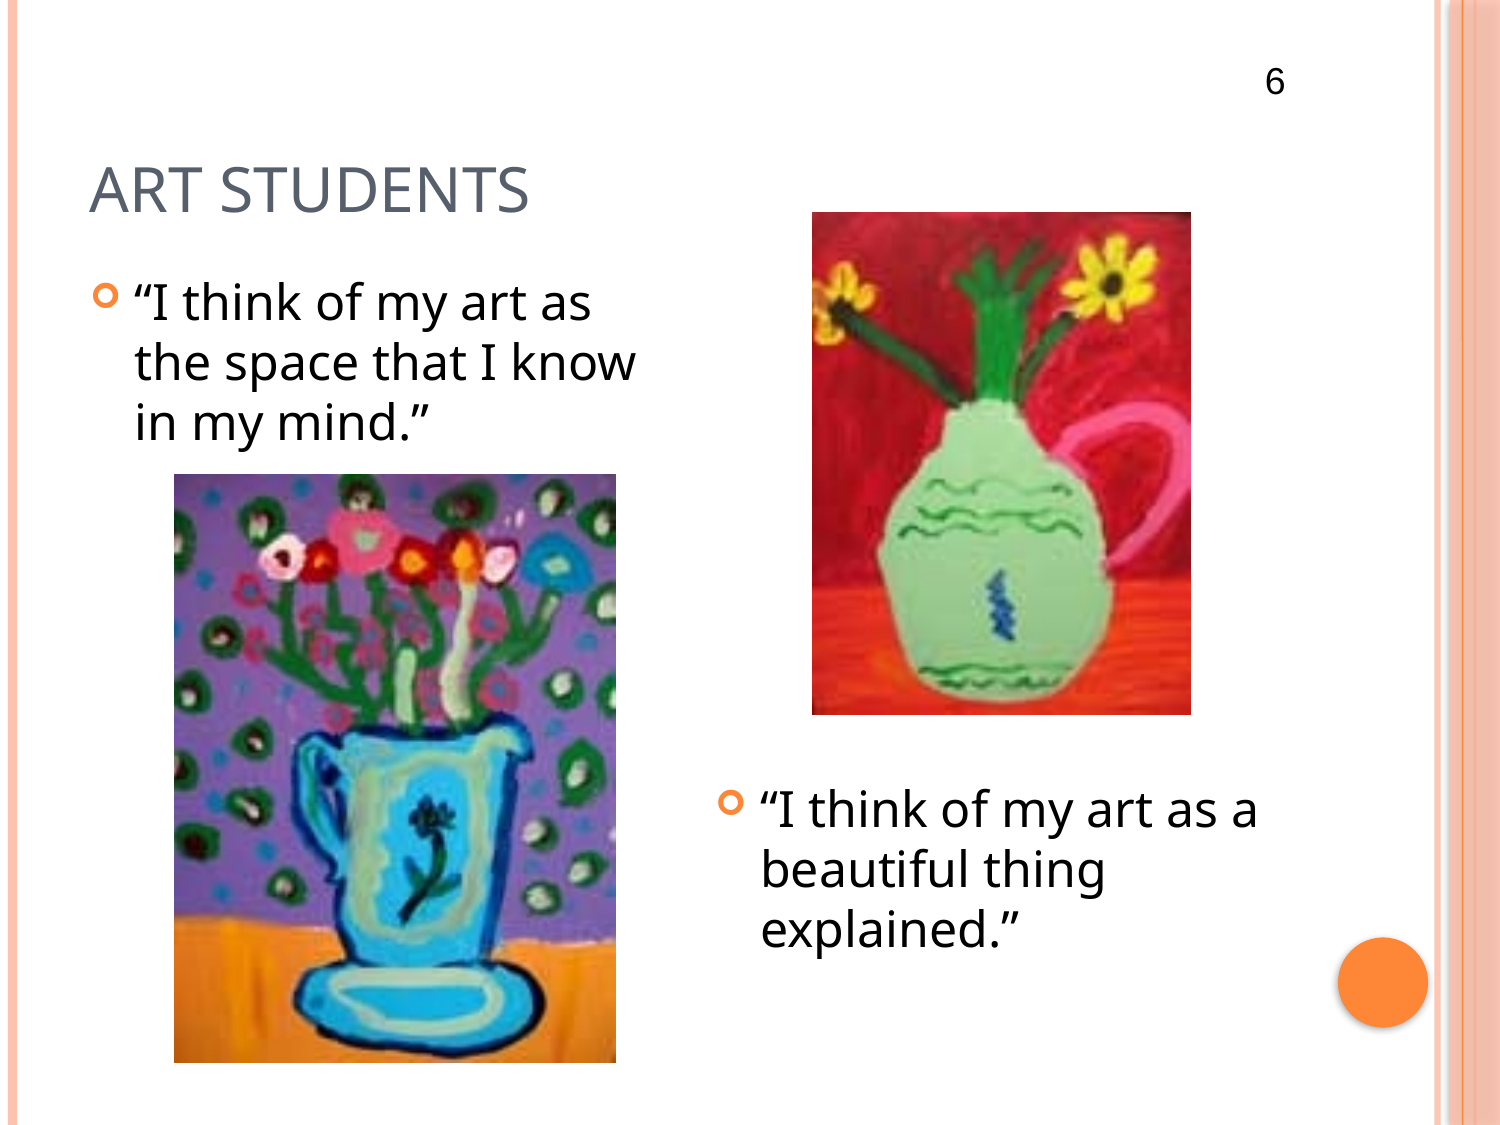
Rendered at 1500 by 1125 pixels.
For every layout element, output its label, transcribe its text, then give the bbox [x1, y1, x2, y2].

text_box 6 [1250, 49, 1363, 110]
picture [811, 211, 1192, 715]
picture [174, 474, 617, 1063]
list “I think of my art as the space that I know in my mind.” [74, 262, 676, 1013]
list “I think of my art as a beautiful thing explained.” [700, 262, 1301, 1013]
title Art Students [75, 45, 1300, 233]
